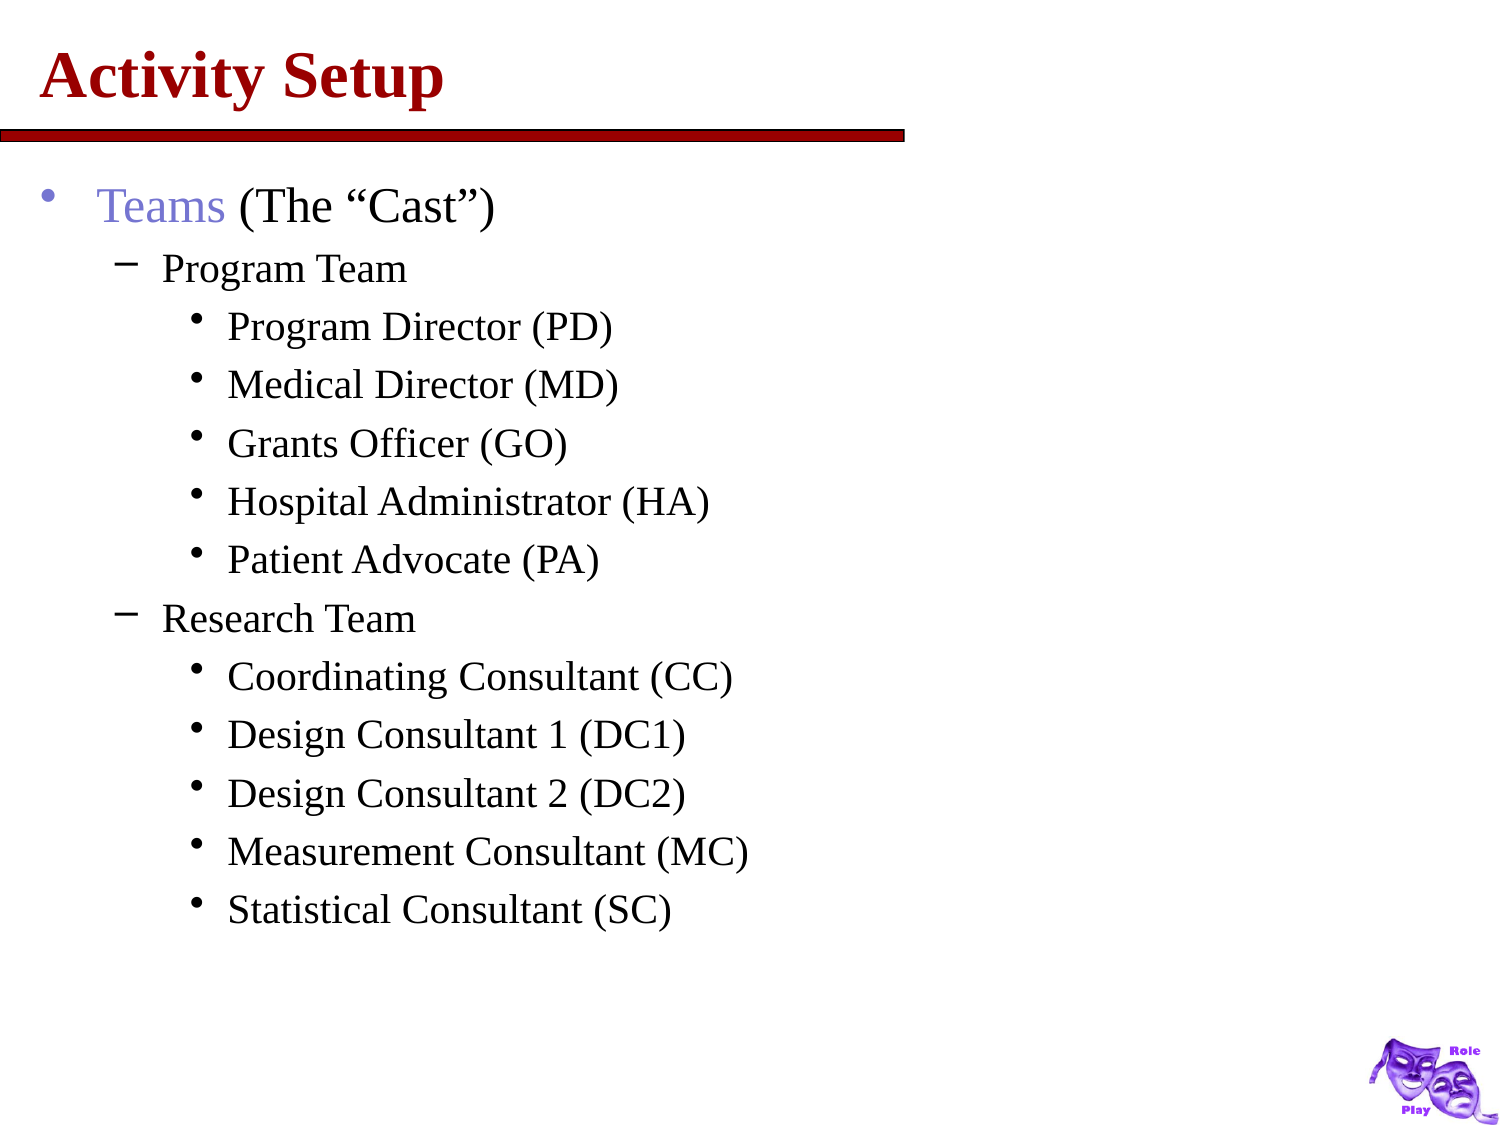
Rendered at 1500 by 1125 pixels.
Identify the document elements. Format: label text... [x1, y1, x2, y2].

title Activity Setup [24, 13, 1477, 130]
picture [1365, 1035, 1500, 1125]
list Teams (The “Cast”) Program Team Program Director (PD) Medical Director (MD) Grants Officer (GO) Hospital Administrator (HA) Patient Advocate (PA) Research Team Coordinating Consultant (CC) Design Consultant 1 (DC1) Design Consultant 2 (DC2) Measurement Consultant (MC) Statistical Consultant (SC) [24, 164, 1476, 1026]
